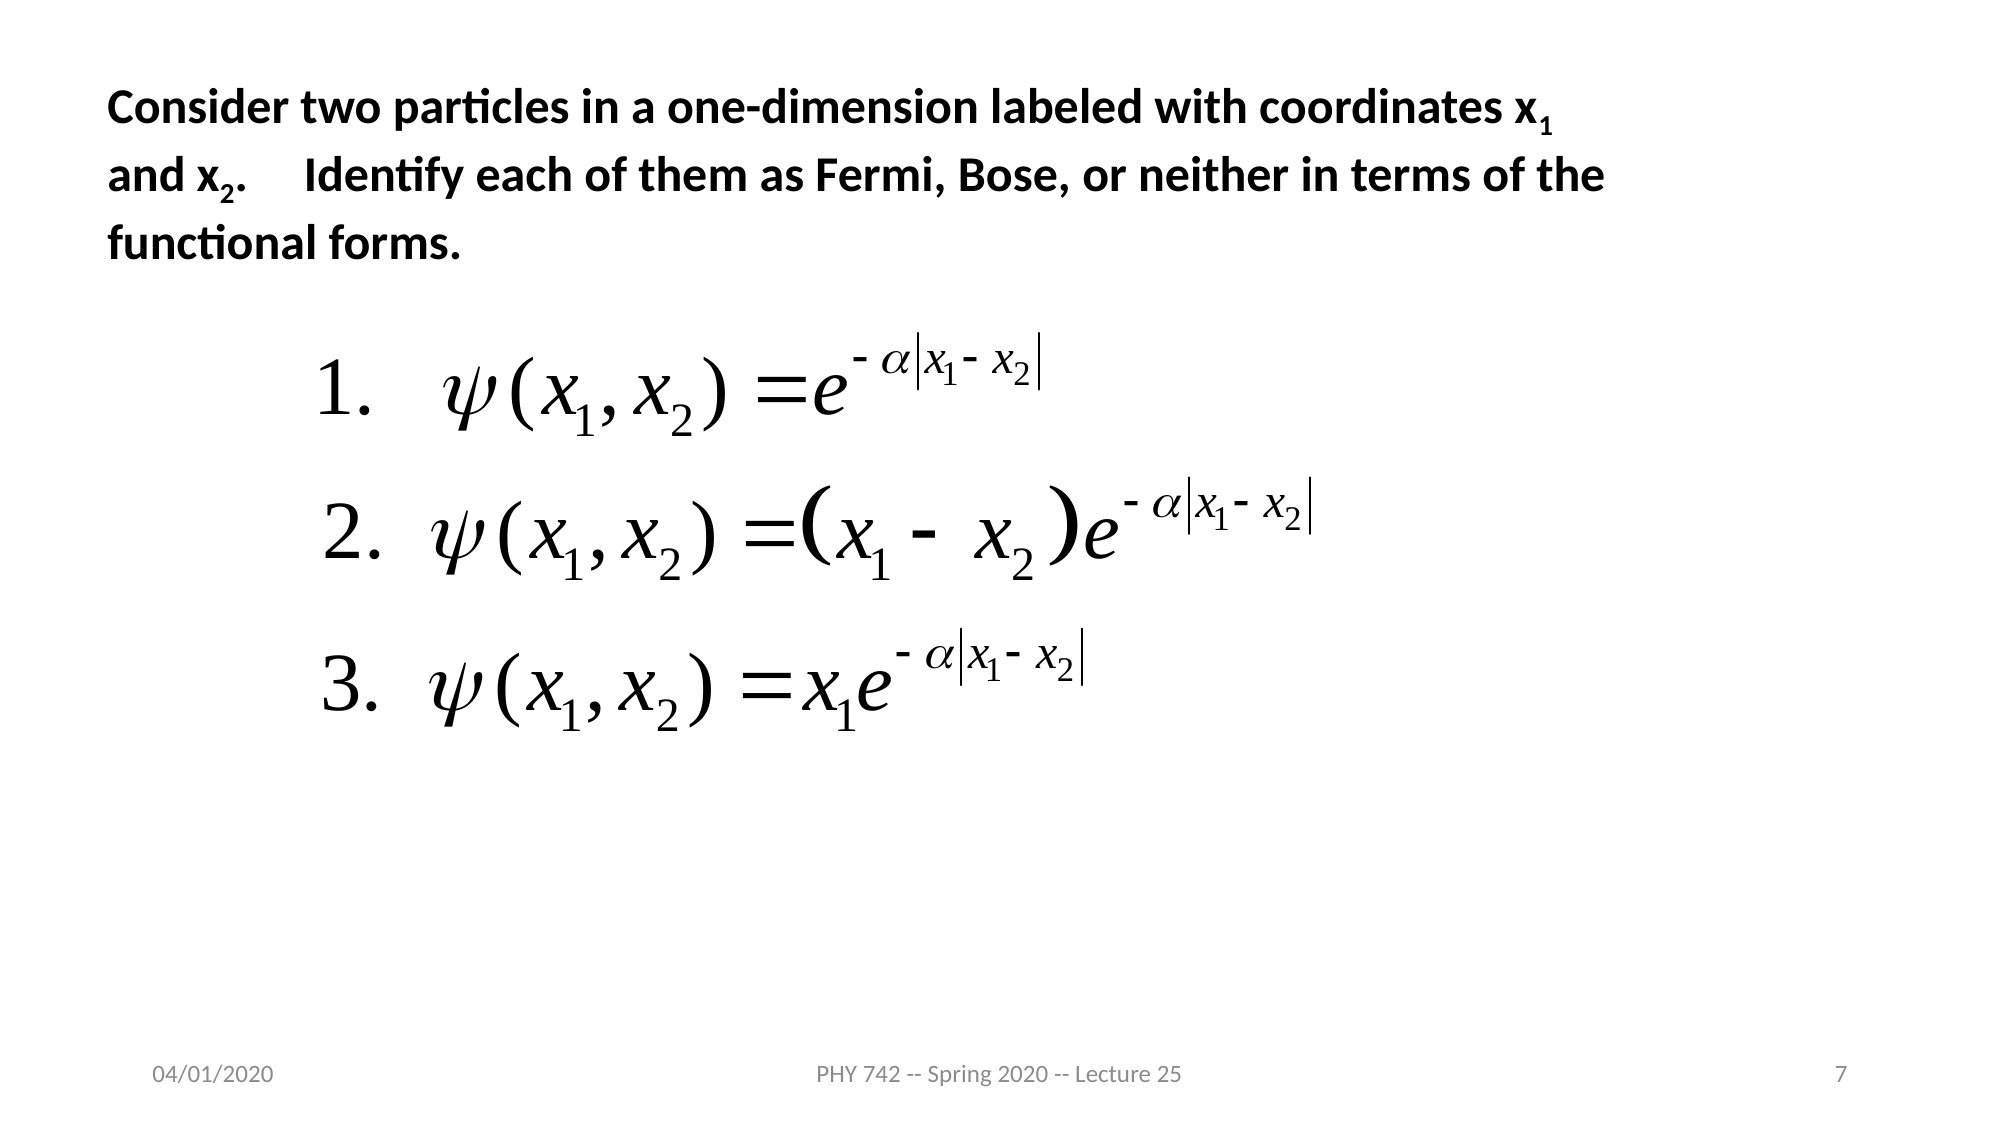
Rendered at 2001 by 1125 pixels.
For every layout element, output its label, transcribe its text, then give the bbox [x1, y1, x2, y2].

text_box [310, 317, 1338, 753]
text_box Consider two particles in a one-dimension labeled with coordinates x1 and x2. Identify each of them as Fermi, Bose, or neither in terms of the functional forms. [92, 65, 1653, 277]
slide_number 7 [1412, 1042, 1863, 1103]
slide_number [137, 1042, 588, 1103]
footer PHY 742 -- Spring 2020 -- Lecture 25 [662, 1042, 1338, 1103]
